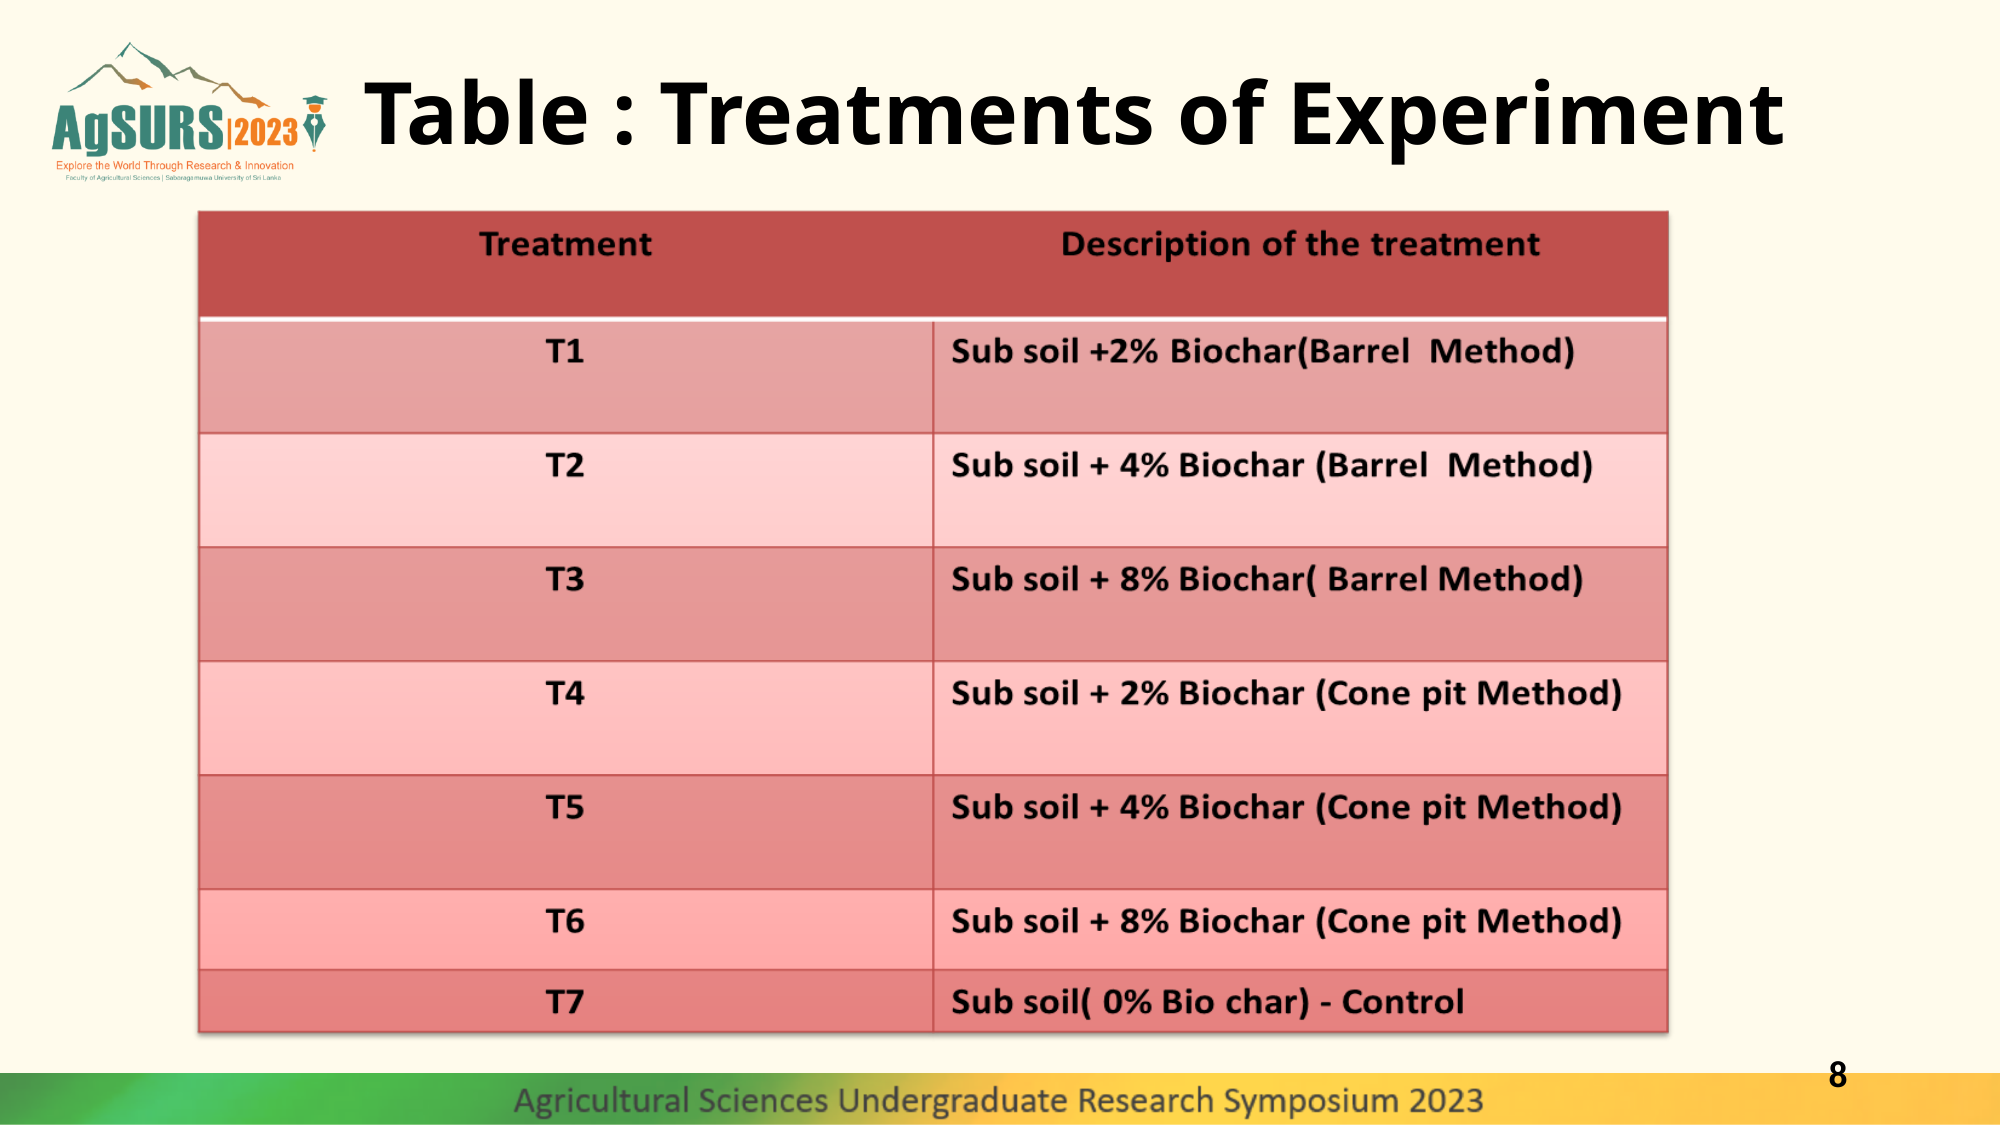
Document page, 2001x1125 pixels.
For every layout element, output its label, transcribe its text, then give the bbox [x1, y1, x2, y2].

picture [0, 0, 2000, 1125]
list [190, 208, 1676, 1046]
slide_number 8 [1412, 1042, 1863, 1103]
title Table : Treatments of Experiment [348, 62, 1853, 172]
